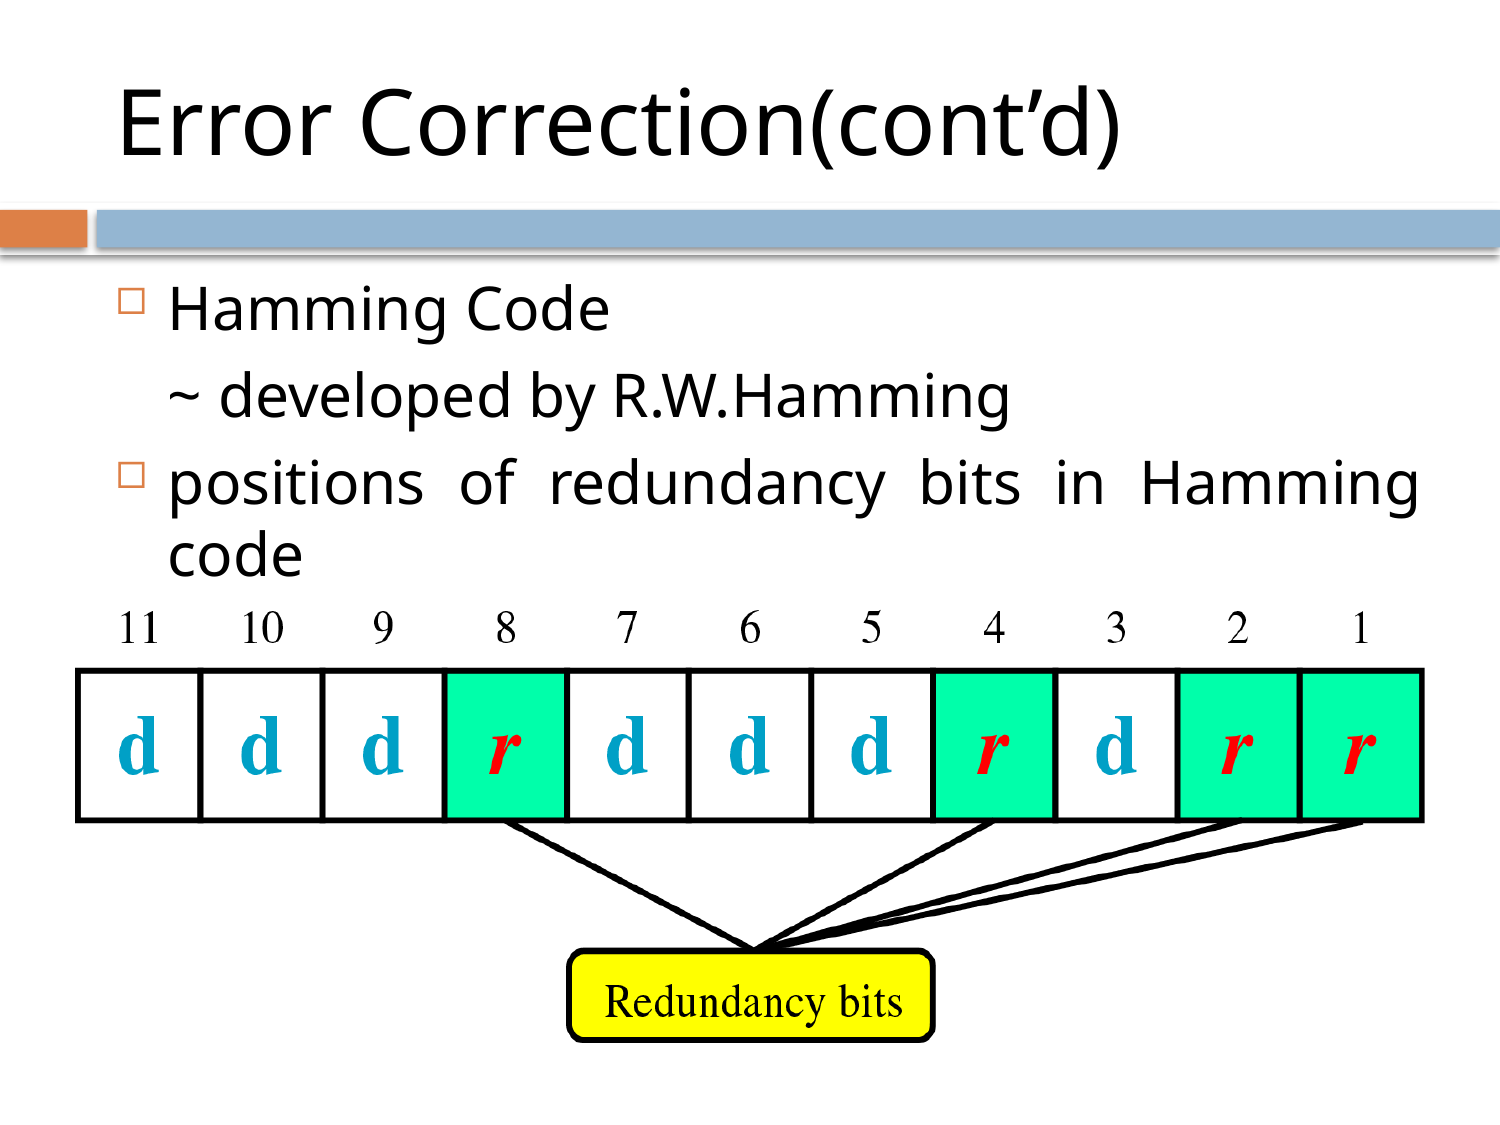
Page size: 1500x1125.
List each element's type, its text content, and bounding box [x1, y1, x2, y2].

picture [74, 599, 1426, 1044]
title Error Correction(cont’d) [100, 37, 1439, 201]
list Hamming Code ~ developed by R.W.Hamming positions of redundancy bits in Hamming code [100, 262, 1439, 1001]
